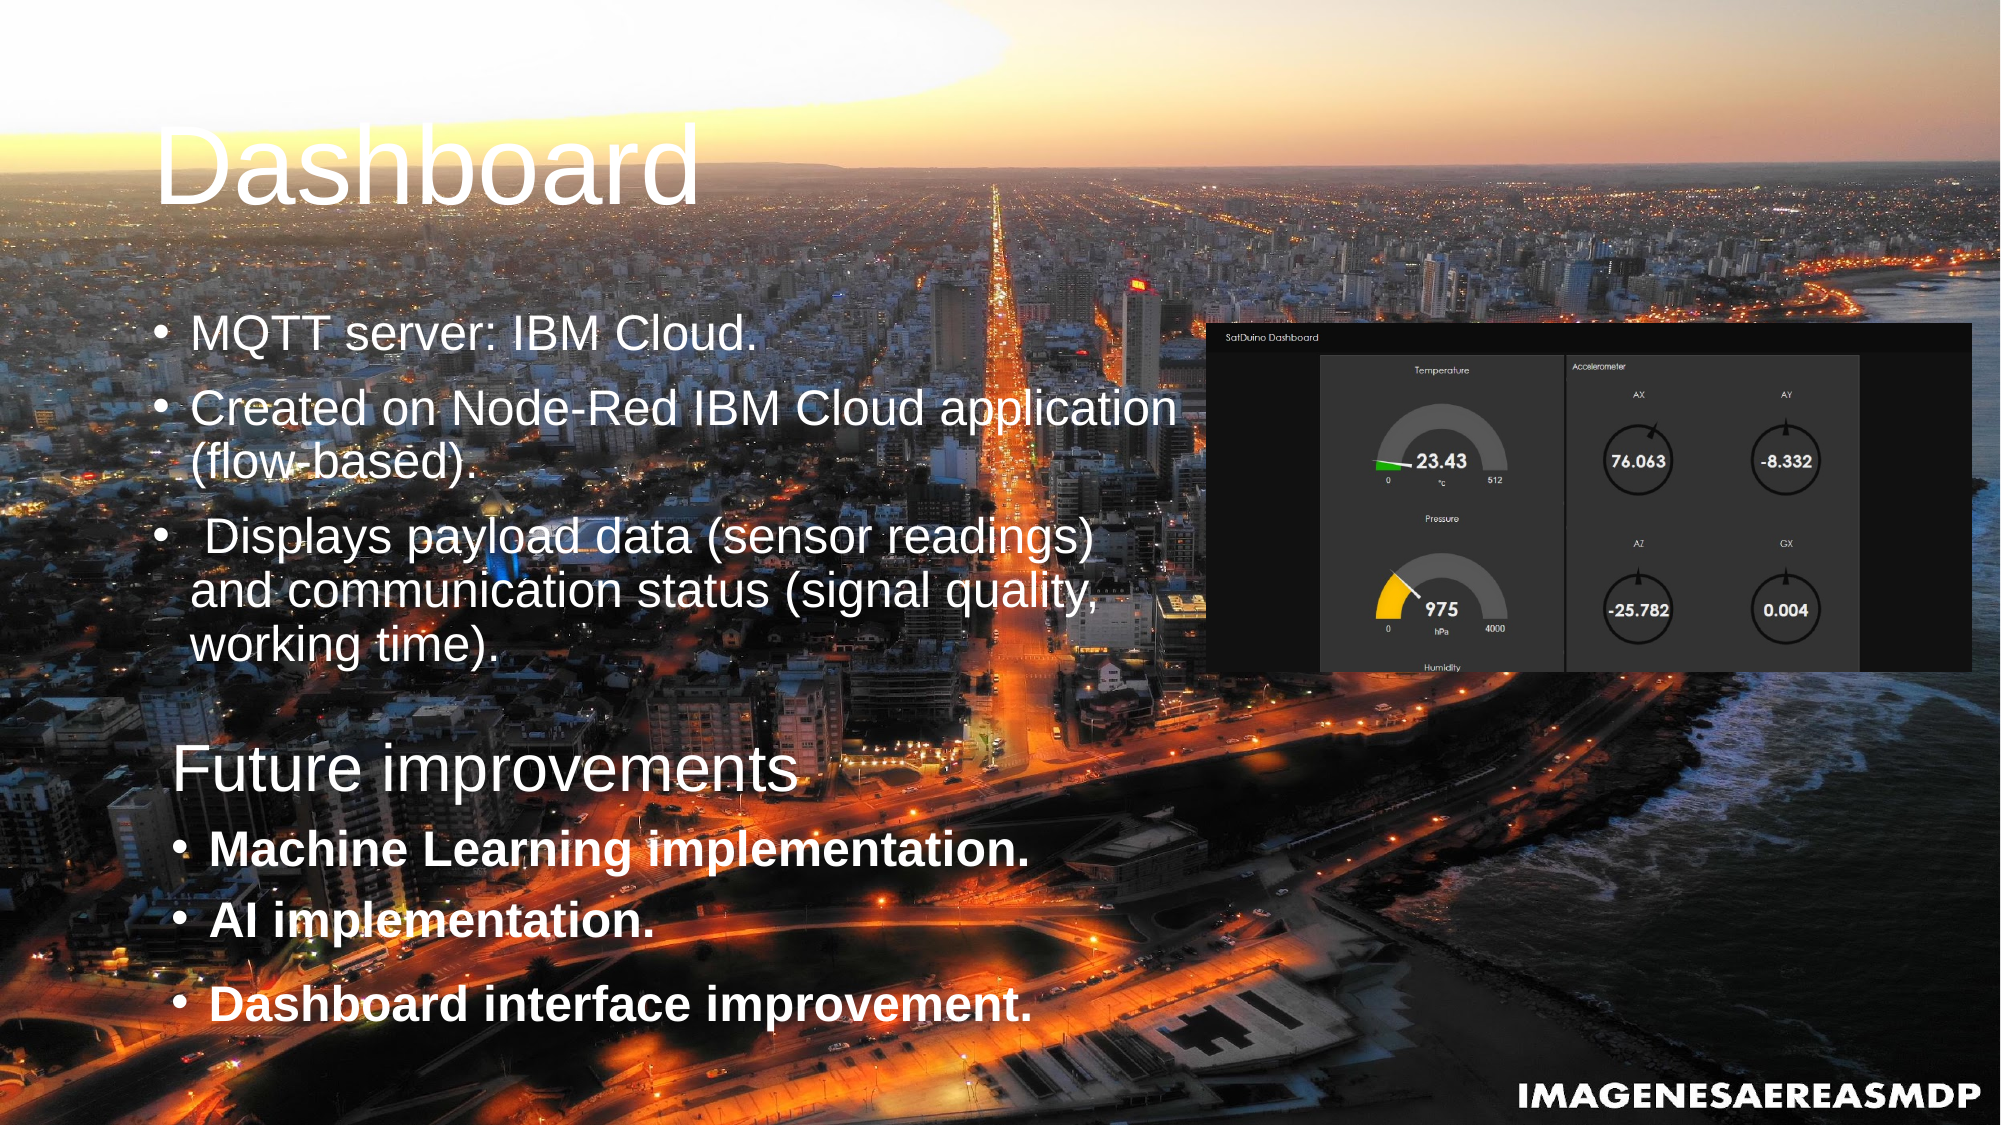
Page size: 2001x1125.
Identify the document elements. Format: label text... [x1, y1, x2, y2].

text_box Future improvements Machine Learning implementation. AI implementation. Dashboard interface improvement. [156, 717, 1207, 1125]
picture [0, 0, 2001, 1125]
title Dashboard [137, 59, 1863, 278]
list MQTT server: IBM Cloud. Created on Node-Red IBM Cloud application (flow-based). Displays payload data (sensor readings) and communication status (signal quality, working time). [137, 299, 1207, 696]
